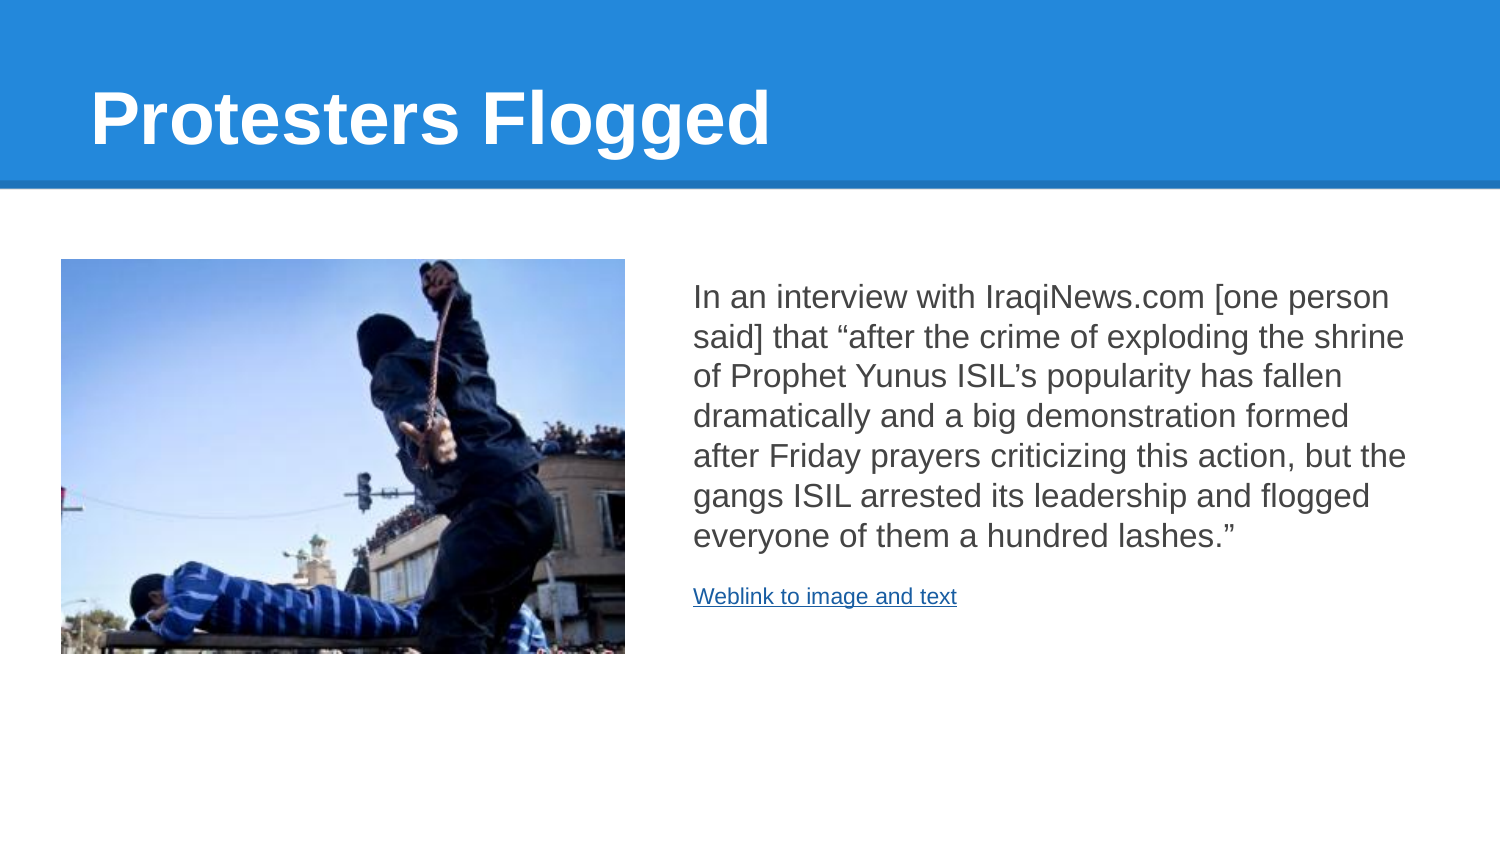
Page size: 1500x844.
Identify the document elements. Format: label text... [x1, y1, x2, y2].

picture [61, 259, 625, 654]
text_box In an interview with IraqiNews.com [one person said] that “after the crime of exploding the shrine of Prophet Yunus ISIL’s popularity has fallen dramatically and a big demonstration formed after Friday prayers criticizing this action, but the gangs ISIL arrested its leadership and flogged everyone of them a hundred lashes.” Weblink to image and text [678, 259, 1425, 654]
title Protesters Flogged [75, 33, 1425, 175]
